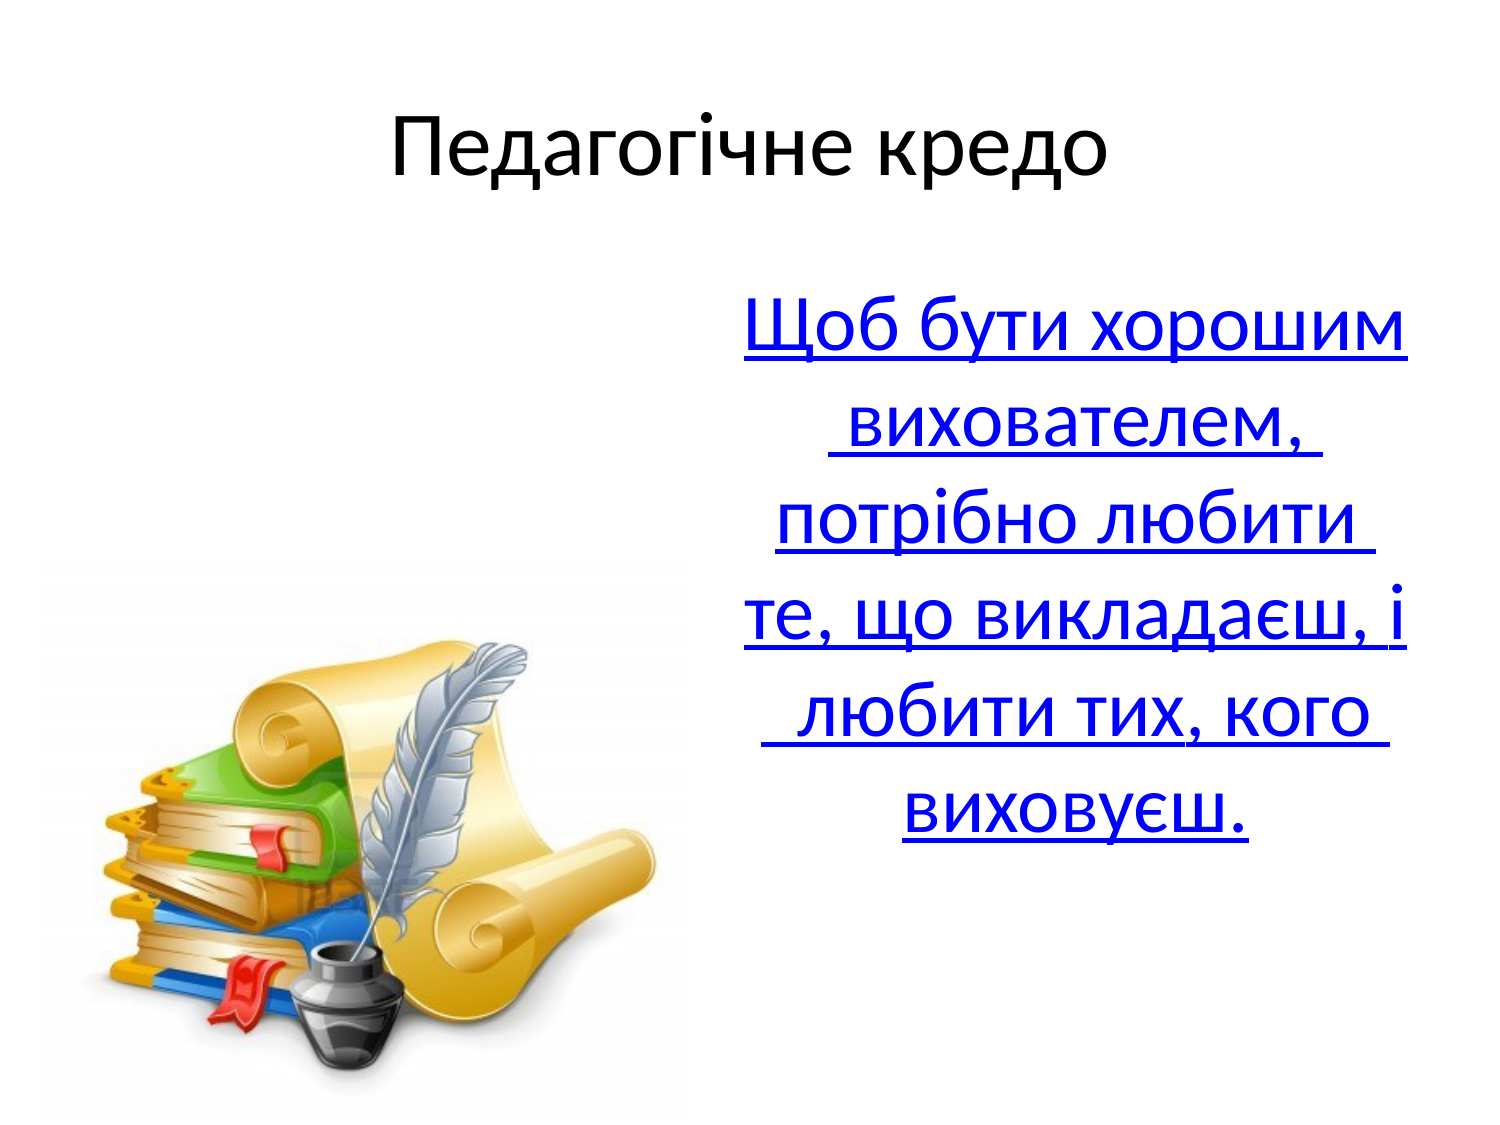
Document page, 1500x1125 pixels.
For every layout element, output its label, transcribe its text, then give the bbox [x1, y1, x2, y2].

title Педагогічне кредо [75, 45, 1425, 233]
picture [41, 561, 689, 1125]
list Щоб бути хорошим вихователем, потрібно любити те, що викладаєш, і любити тих, кого виховуєш. [726, 262, 1425, 917]
